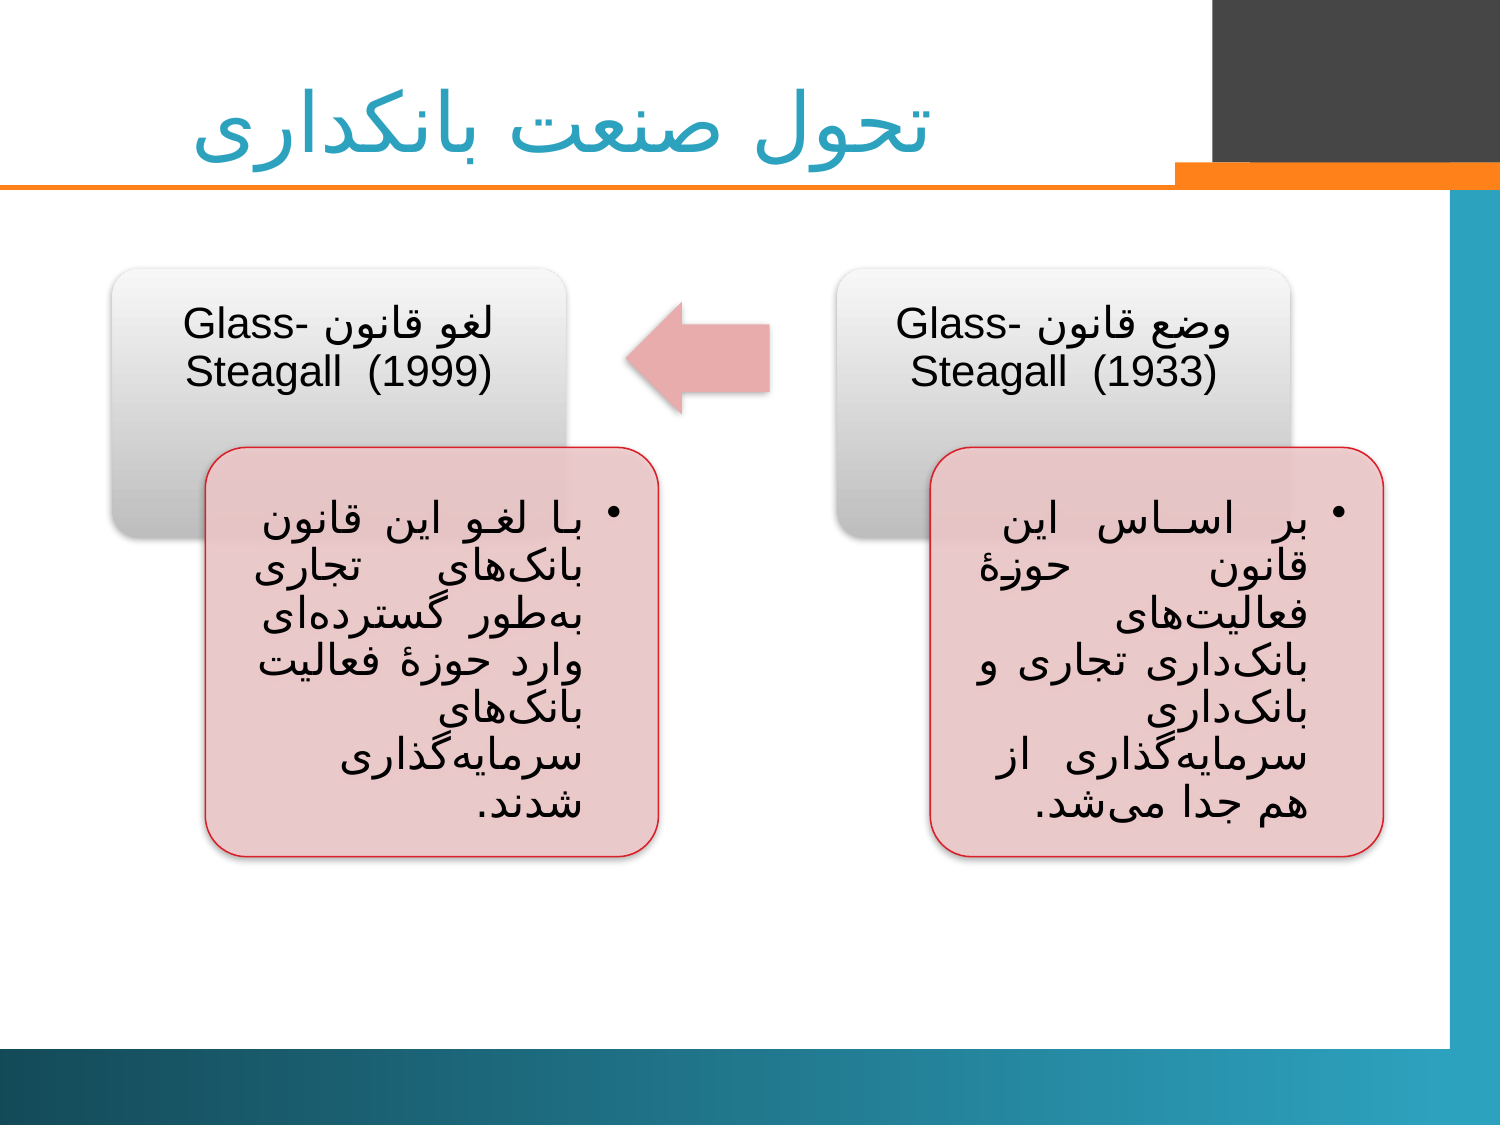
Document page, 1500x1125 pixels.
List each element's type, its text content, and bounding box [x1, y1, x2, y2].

title تحول صنعت بانکداری [0, 74, 1126, 163]
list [112, 196, 1388, 930]
